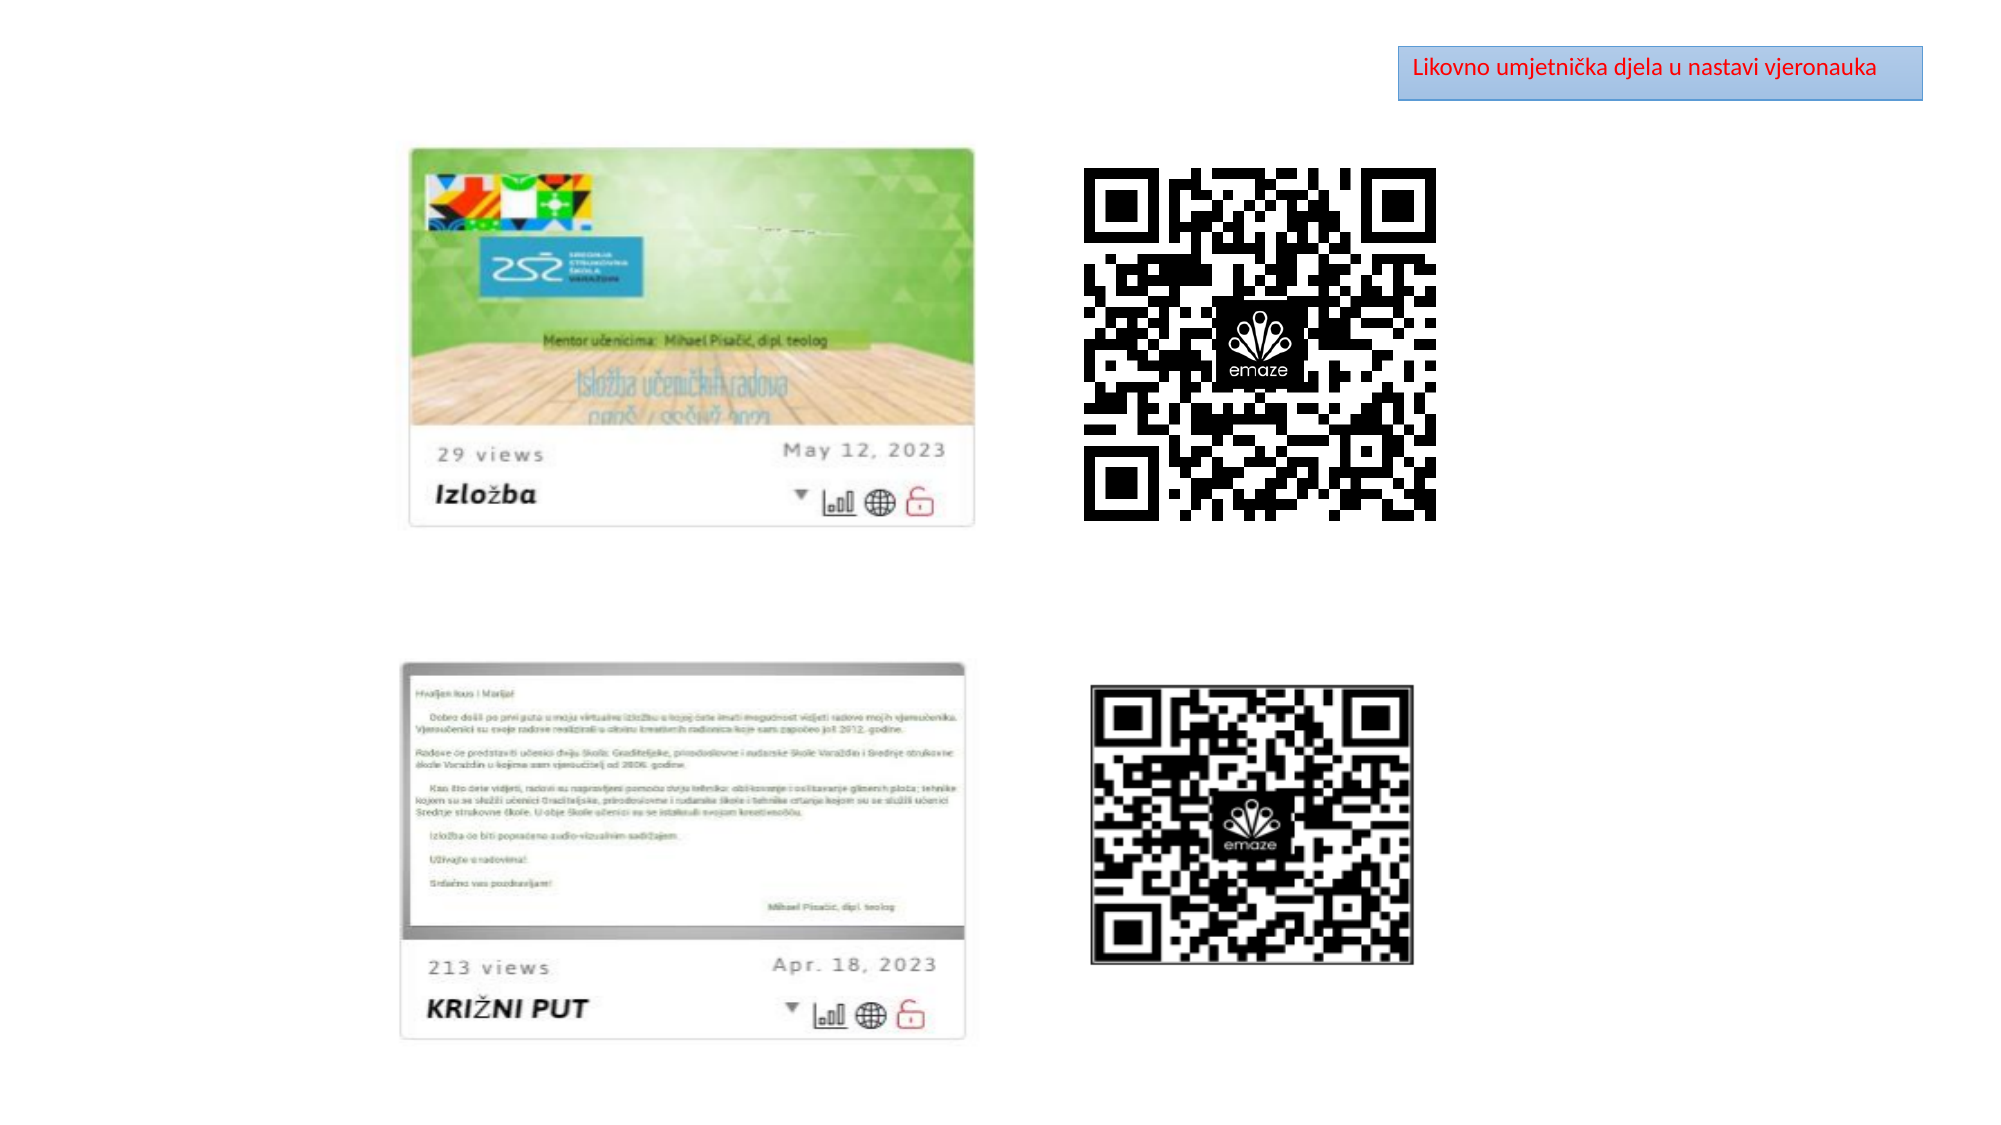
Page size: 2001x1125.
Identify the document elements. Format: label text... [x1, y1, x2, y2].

text_box Likovno umjetnička djela u nastavi vjeronauka [1398, 46, 1923, 101]
picture [324, 96, 1517, 1062]
